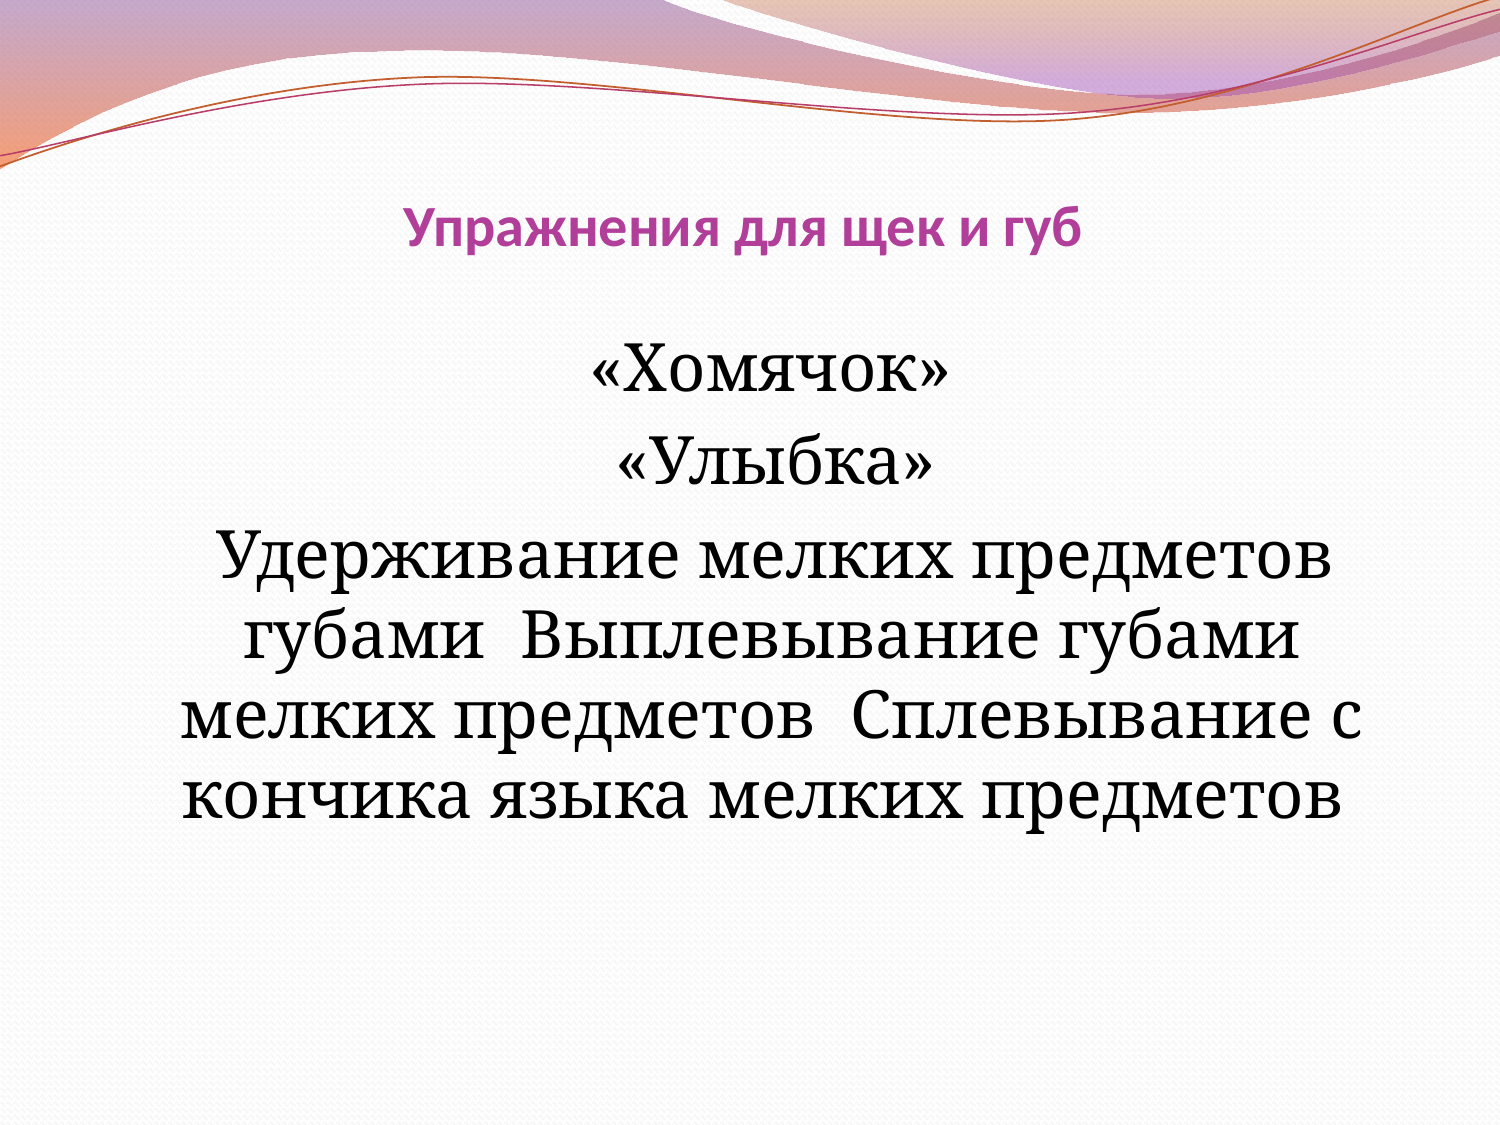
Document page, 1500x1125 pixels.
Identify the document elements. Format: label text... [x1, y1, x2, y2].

list «Хомячок» «Улыбка» Удерживание мелких предметов губами Выплевывание губами мелких предметов Сплевывание с кончика языка мелких предметов [75, 317, 1425, 1038]
title Упражнения для щек и губ [75, 115, 1425, 258]
